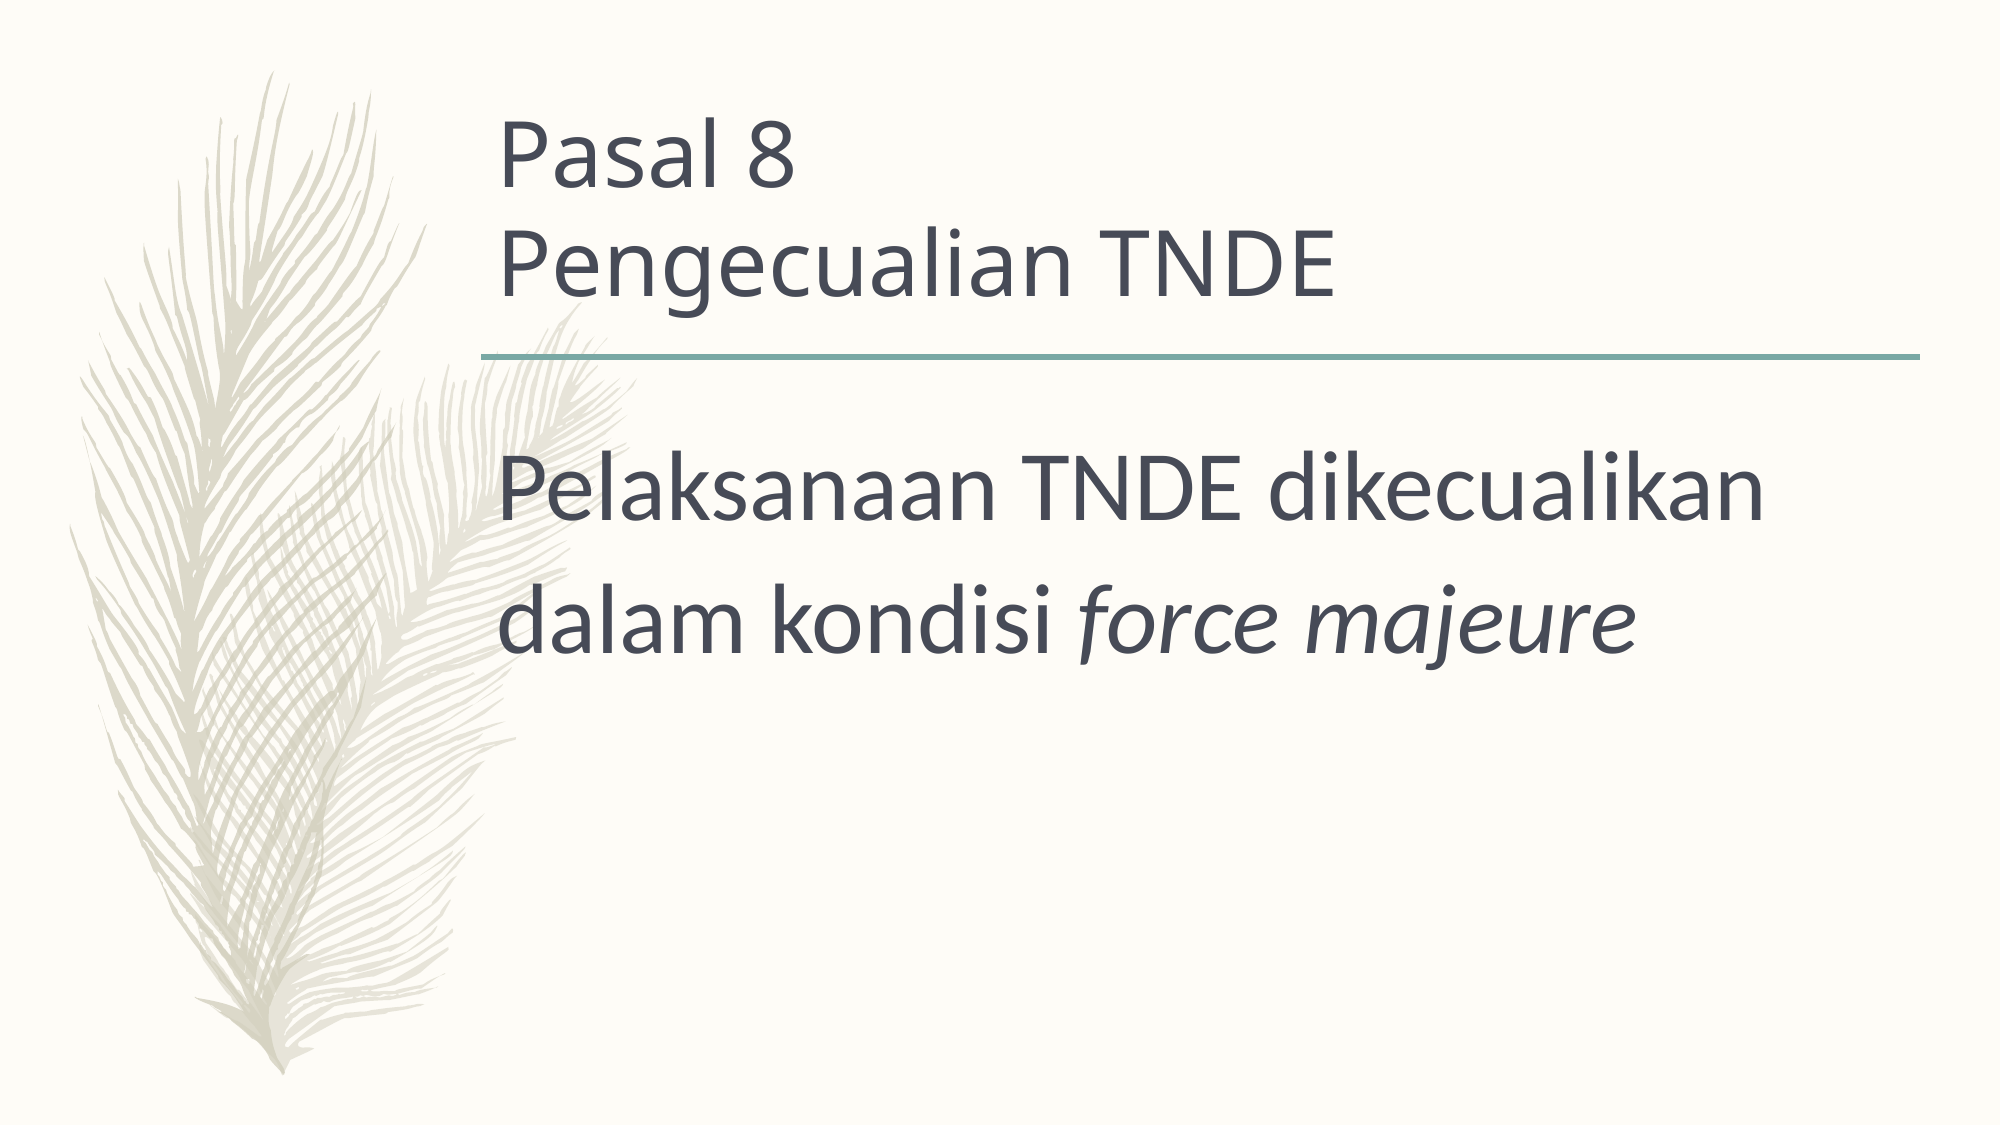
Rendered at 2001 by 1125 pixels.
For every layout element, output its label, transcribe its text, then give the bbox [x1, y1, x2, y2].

list Pelaksanaan TNDE dikecualikan dalam kondisi force majeure [481, 399, 1920, 999]
title Pasal 8 Pengecualian TNDE [481, 93, 1920, 350]
